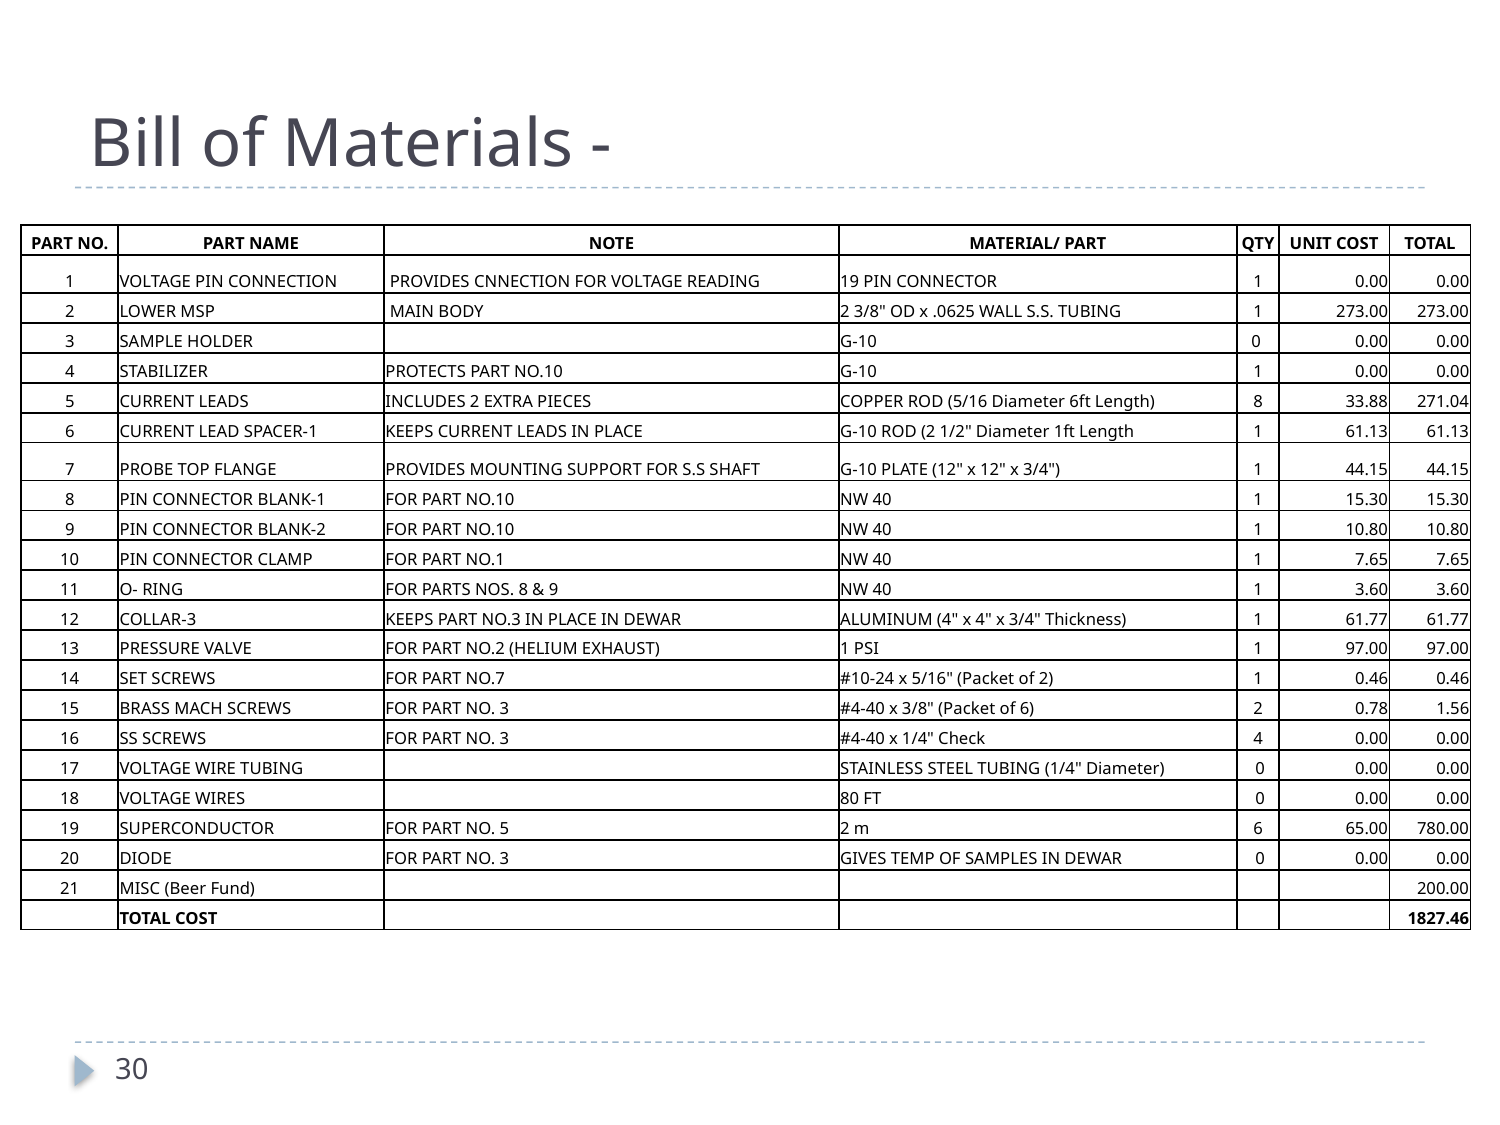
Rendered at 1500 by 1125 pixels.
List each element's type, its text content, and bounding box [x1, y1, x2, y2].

table_cell 0.00 [1390, 324, 1470, 352]
table_cell [840, 901, 1236, 929]
table_cell [385, 871, 838, 899]
table_cell 0.00 [1280, 841, 1389, 869]
table_cell [1280, 901, 1389, 929]
table_cell 1 [1238, 661, 1278, 689]
table_header NOTE [385, 226, 838, 254]
table_cell G-10 PLATE (12" x 12" x 3/4") [840, 443, 1236, 480]
table_cell 273.00 [1390, 294, 1470, 322]
table_cell 17 [22, 751, 117, 779]
table_cell 5 [22, 384, 117, 412]
table_cell 3 [22, 324, 117, 352]
table_cell PROTECTS PART NO.10 [385, 354, 838, 382]
table_cell 16 [22, 721, 117, 749]
table_cell #10-24 x 5/16" (Packet of 2) [840, 661, 1236, 689]
table_cell 80 FT [840, 781, 1236, 809]
table_header QTY [1238, 226, 1278, 254]
table_cell FOR PART NO. 3 [385, 841, 838, 869]
table_cell 0 [1238, 324, 1278, 352]
table_cell NW 40 [840, 541, 1236, 569]
table_cell FOR PARTS NOS. 8 & 9 [385, 571, 838, 599]
table_cell 6 [22, 414, 117, 442]
table_cell 1 [1238, 256, 1278, 292]
table_cell NW 40 [840, 481, 1236, 510]
table_cell 11 [22, 571, 117, 599]
table_cell 8 [22, 481, 117, 510]
table_cell SET SCREWS [119, 661, 383, 689]
slide_number 30 [100, 1042, 426, 1103]
table_cell SS SCREWS [119, 721, 383, 749]
table_cell 1827.46 [1390, 901, 1470, 929]
table_cell PRESSURE VALVE [119, 631, 383, 659]
table_cell 15 [22, 691, 117, 719]
table_cell 61.77 [1280, 601, 1389, 629]
table_cell [840, 871, 1236, 899]
table_cell 1 [22, 256, 117, 292]
table_cell LOWER MSP [119, 294, 383, 322]
table_cell 1.56 [1390, 691, 1470, 719]
table_cell VOLTAGE WIRE TUBING [119, 751, 383, 779]
table_cell 13 [22, 631, 117, 659]
table_cell 7.65 [1390, 541, 1470, 569]
table_cell VOLTAGE PIN CONNECTION [119, 256, 383, 292]
table_cell 1 [1238, 541, 1278, 569]
table_cell SAMPLE HOLDER [119, 324, 383, 352]
table_cell 0.00 [1280, 256, 1389, 292]
table_cell MISC (Beer Fund) [119, 871, 383, 899]
table_cell COLLAR-3 [119, 601, 383, 629]
table_cell 15.30 [1280, 481, 1389, 510]
table_cell FOR PART NO.2 (HELIUM EXHAUST) [385, 631, 838, 659]
table_cell 0.00 [1390, 841, 1470, 869]
table_cell 273.00 [1280, 294, 1389, 322]
table_cell PROVIDES CNNECTION FOR VOLTAGE READING [385, 256, 838, 292]
table_cell [385, 751, 838, 779]
table_cell [385, 901, 838, 929]
table_cell 0.00 [1280, 781, 1389, 809]
table_cell 271.04 [1390, 384, 1470, 412]
table_cell PIN CONNECTOR BLANK-1 [119, 481, 383, 510]
table_cell KEEPS CURRENT LEADS IN PLACE [385, 414, 838, 442]
table_cell 0.00 [1280, 721, 1389, 749]
table_cell 0.00 [1390, 354, 1470, 382]
table_cell 61.13 [1390, 414, 1470, 442]
table_cell #4-40 x 1/4" Check [840, 721, 1236, 749]
table_cell TOTAL COST [119, 901, 383, 929]
table_cell 10 [22, 541, 117, 569]
table_cell BRASS MACH SCREWS [119, 691, 383, 719]
table_cell 97.00 [1280, 631, 1389, 659]
table_cell G-10 [840, 324, 1236, 352]
table_header MATERIAL/ PART [840, 226, 1236, 254]
table_cell 97.00 [1390, 631, 1470, 659]
table_cell SUPERCONDUCTOR [119, 811, 383, 839]
table_cell 1 [1238, 443, 1278, 480]
table_header TOTAL [1390, 226, 1470, 254]
table_cell 0.00 [1390, 781, 1470, 809]
table_header PART NAME [119, 226, 383, 254]
table_cell 1 [1238, 511, 1278, 539]
table_cell KEEPS PART NO.3 IN PLACE IN DEWAR [385, 601, 838, 629]
table_cell PROVIDES MOUNTING SUPPORT FOR S.S SHAFT [385, 443, 838, 480]
table_cell [1280, 871, 1389, 899]
title Bill of Materials - [75, 24, 1425, 188]
table_cell 1 [1238, 481, 1278, 510]
table_cell FOR PART NO. 3 [385, 721, 838, 749]
table_cell 0.78 [1280, 691, 1389, 719]
table_cell [22, 901, 117, 929]
table_cell NW 40 [840, 511, 1236, 539]
table_cell FOR PART NO.10 [385, 511, 838, 539]
table_cell COPPER ROD (5/16 Diameter 6ft Length) [840, 384, 1236, 412]
table_cell [385, 781, 838, 809]
table_cell 21 [22, 871, 117, 899]
table_cell 0.00 [1390, 721, 1470, 749]
table_cell 0.00 [1390, 751, 1470, 779]
table_cell CURRENT LEAD SPACER-1 [119, 414, 383, 442]
table_cell PROBE TOP FLANGE [119, 443, 383, 480]
table_cell G-10 [840, 354, 1236, 382]
table_cell 200.00 [1390, 871, 1470, 899]
table_cell 2 3/8" OD x .0625 WALL S.S. TUBING [840, 294, 1236, 322]
table_cell VOLTAGE WIRES [119, 781, 383, 809]
table_cell 3.60 [1390, 571, 1470, 599]
table_cell O- RING [119, 571, 383, 599]
table_cell FOR PART NO.7 [385, 661, 838, 689]
table_cell CURRENT LEADS [119, 384, 383, 412]
table_cell 2 [22, 294, 117, 322]
table_cell 1 [1238, 631, 1278, 659]
table_cell 8 [1238, 384, 1278, 412]
table_cell 0.00 [1280, 354, 1389, 382]
table_cell ALUMINUM (4" x 4" x 3/4" Thickness) [840, 601, 1236, 629]
table_cell 19 [22, 811, 117, 839]
table_cell FOR PART NO.10 [385, 481, 838, 510]
table_cell NW 40 [840, 571, 1236, 599]
table_cell 1 [1238, 414, 1278, 442]
table_cell MAIN BODY [385, 294, 838, 322]
table_cell 1 [1238, 571, 1278, 599]
table_cell 20 [22, 841, 117, 869]
table_cell 6 [1238, 811, 1278, 839]
table_cell FOR PART NO. 3 [385, 691, 838, 719]
table_cell 0 [1238, 841, 1278, 869]
table_header UNIT COST [1280, 226, 1389, 254]
table_cell 2 m [840, 811, 1236, 839]
table_cell 1 [1238, 601, 1278, 629]
table_cell 3.60 [1280, 571, 1389, 599]
table_cell 7.65 [1280, 541, 1389, 569]
table_cell 780.00 [1390, 811, 1470, 839]
table_cell 0 [1238, 781, 1278, 809]
table_cell 12 [22, 601, 117, 629]
table_cell PIN CONNECTOR BLANK-2 [119, 511, 383, 539]
table_cell 4 [1238, 721, 1278, 749]
table_cell 61.77 [1390, 601, 1470, 629]
table_cell 10.80 [1390, 511, 1470, 539]
table_cell 65.00 [1280, 811, 1389, 839]
table_cell FOR PART NO.1 [385, 541, 838, 569]
table_cell FOR PART NO. 5 [385, 811, 838, 839]
table_cell 0.46 [1280, 661, 1389, 689]
table_cell 1 [1238, 294, 1278, 322]
table_cell 10.80 [1280, 511, 1389, 539]
table_header PART NO. [22, 226, 117, 254]
table_cell INCLUDES 2 EXTRA PIECES [385, 384, 838, 412]
table_cell 61.13 [1280, 414, 1389, 442]
table_cell [385, 324, 838, 352]
table_cell 1 PSI [840, 631, 1236, 659]
table_cell 0.00 [1280, 751, 1389, 779]
table_cell 19 PIN CONNECTOR [840, 256, 1236, 292]
table_cell GIVES TEMP OF SAMPLES IN DEWAR [840, 841, 1236, 869]
table_cell 33.88 [1280, 384, 1389, 412]
table_cell [1238, 871, 1278, 899]
table_cell 44.15 [1280, 443, 1389, 480]
table_cell [1238, 901, 1278, 929]
table_cell 44.15 [1390, 443, 1470, 480]
table_cell 18 [22, 781, 117, 809]
table_cell DIODE [119, 841, 383, 869]
table_cell 0 [1238, 751, 1278, 779]
table_cell 9 [22, 511, 117, 539]
table_cell 2 [1238, 691, 1278, 719]
table_cell 14 [22, 661, 117, 689]
table_cell STAINLESS STEEL TUBING (1/4" Diameter) [840, 751, 1236, 779]
table_cell STABILIZER [119, 354, 383, 382]
table_cell 4 [22, 354, 117, 382]
table_cell 15.30 [1390, 481, 1470, 510]
table_cell 0.00 [1390, 256, 1470, 292]
table_cell 0.00 [1280, 324, 1389, 352]
table_cell PIN CONNECTOR CLAMP [119, 541, 383, 569]
table_cell 0.46 [1390, 661, 1470, 689]
table_cell G-10 ROD (2 1/2" Diameter 1ft Length [840, 414, 1236, 442]
table_cell 7 [22, 443, 117, 480]
table_cell 1 [1238, 354, 1278, 382]
table_cell #4-40 x 3/8" (Packet of 6) [840, 691, 1236, 719]
